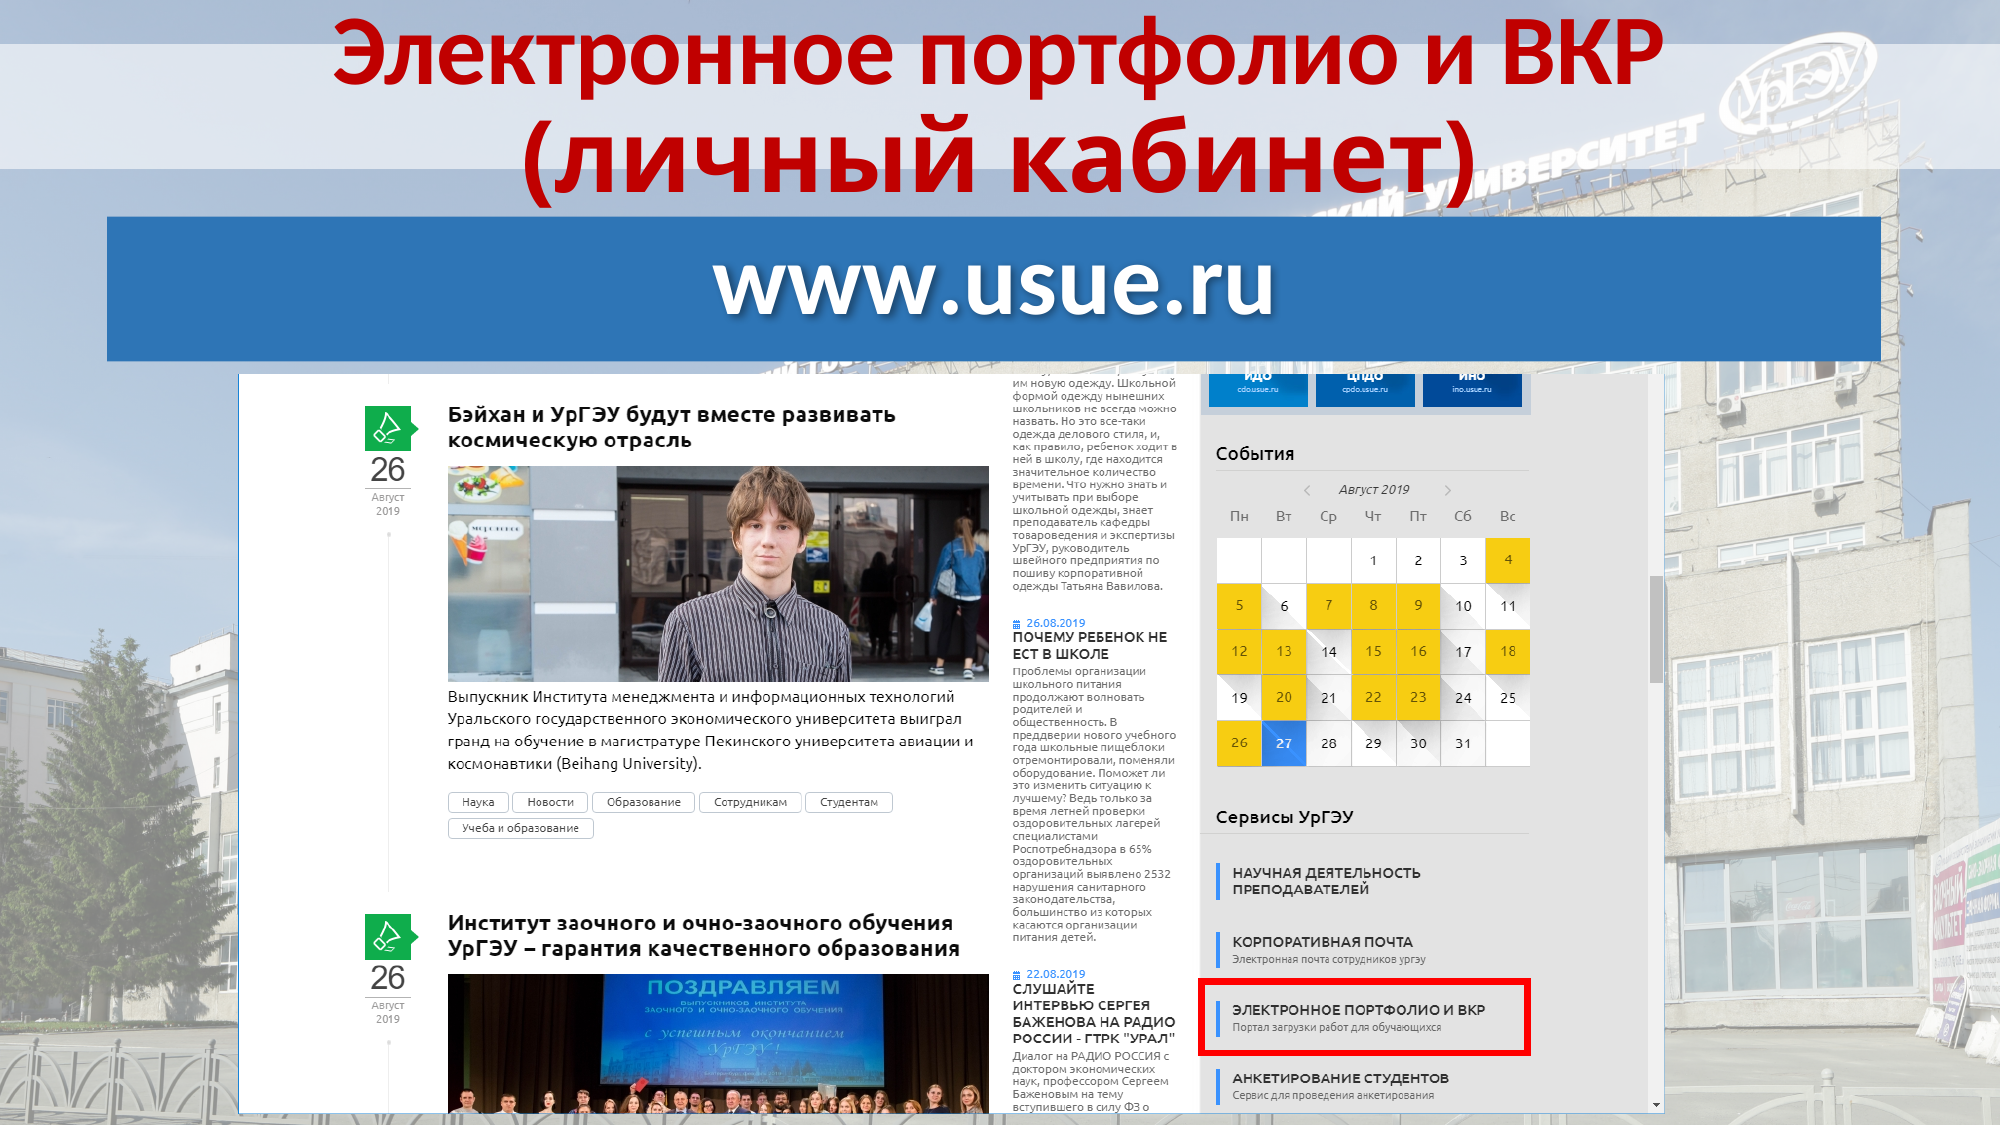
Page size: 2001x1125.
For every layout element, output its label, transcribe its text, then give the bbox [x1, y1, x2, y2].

title Электронное портфолио и ВКР (личный кабинет) [75, 44, 1925, 169]
text_box [106, 216, 1882, 362]
text_box [0, 43, 2000, 170]
text_box www.usue.ru [512, 207, 1479, 343]
picture [238, 374, 1665, 1114]
